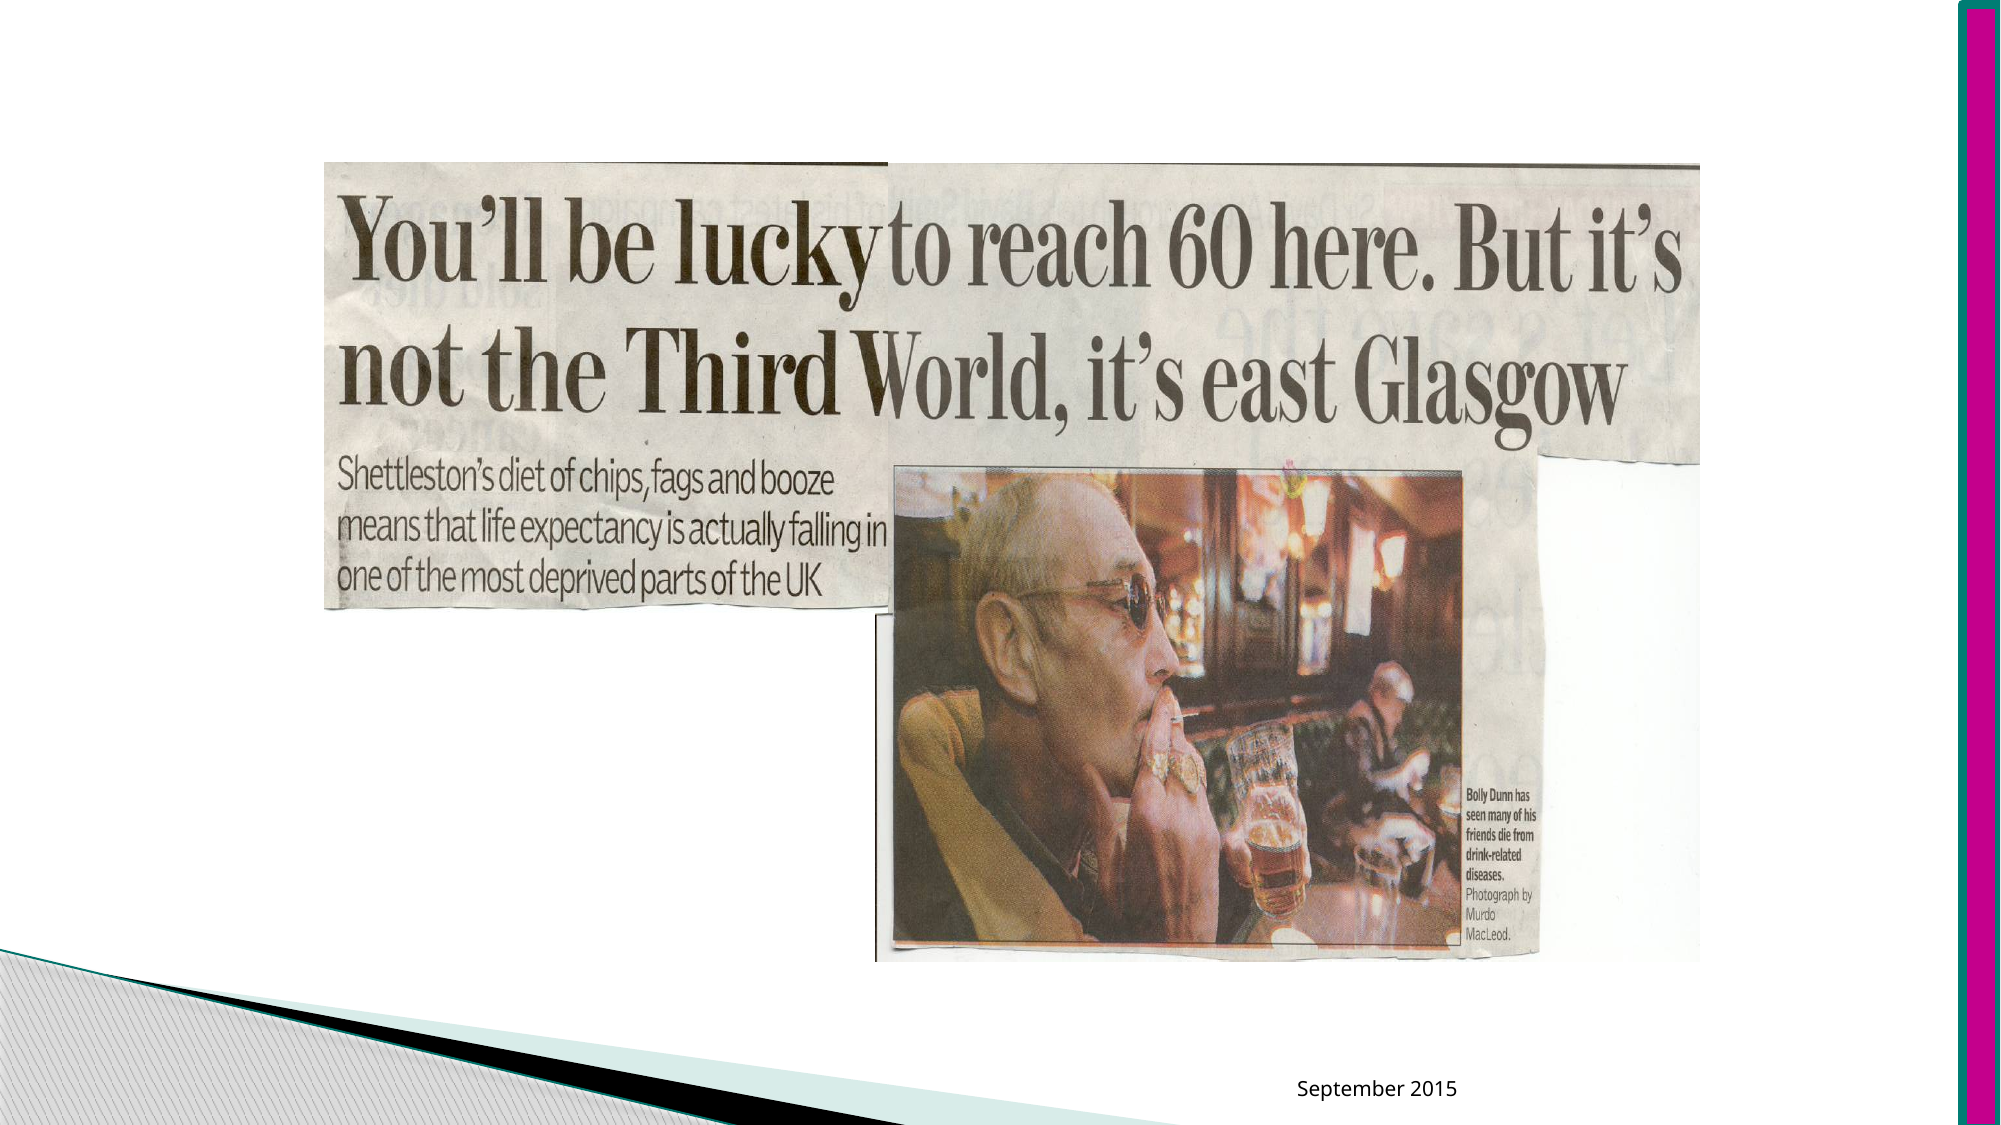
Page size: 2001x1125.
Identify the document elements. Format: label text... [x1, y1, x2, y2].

picture [324, 162, 1701, 962]
footer September 2015 [957, 1051, 1473, 1112]
